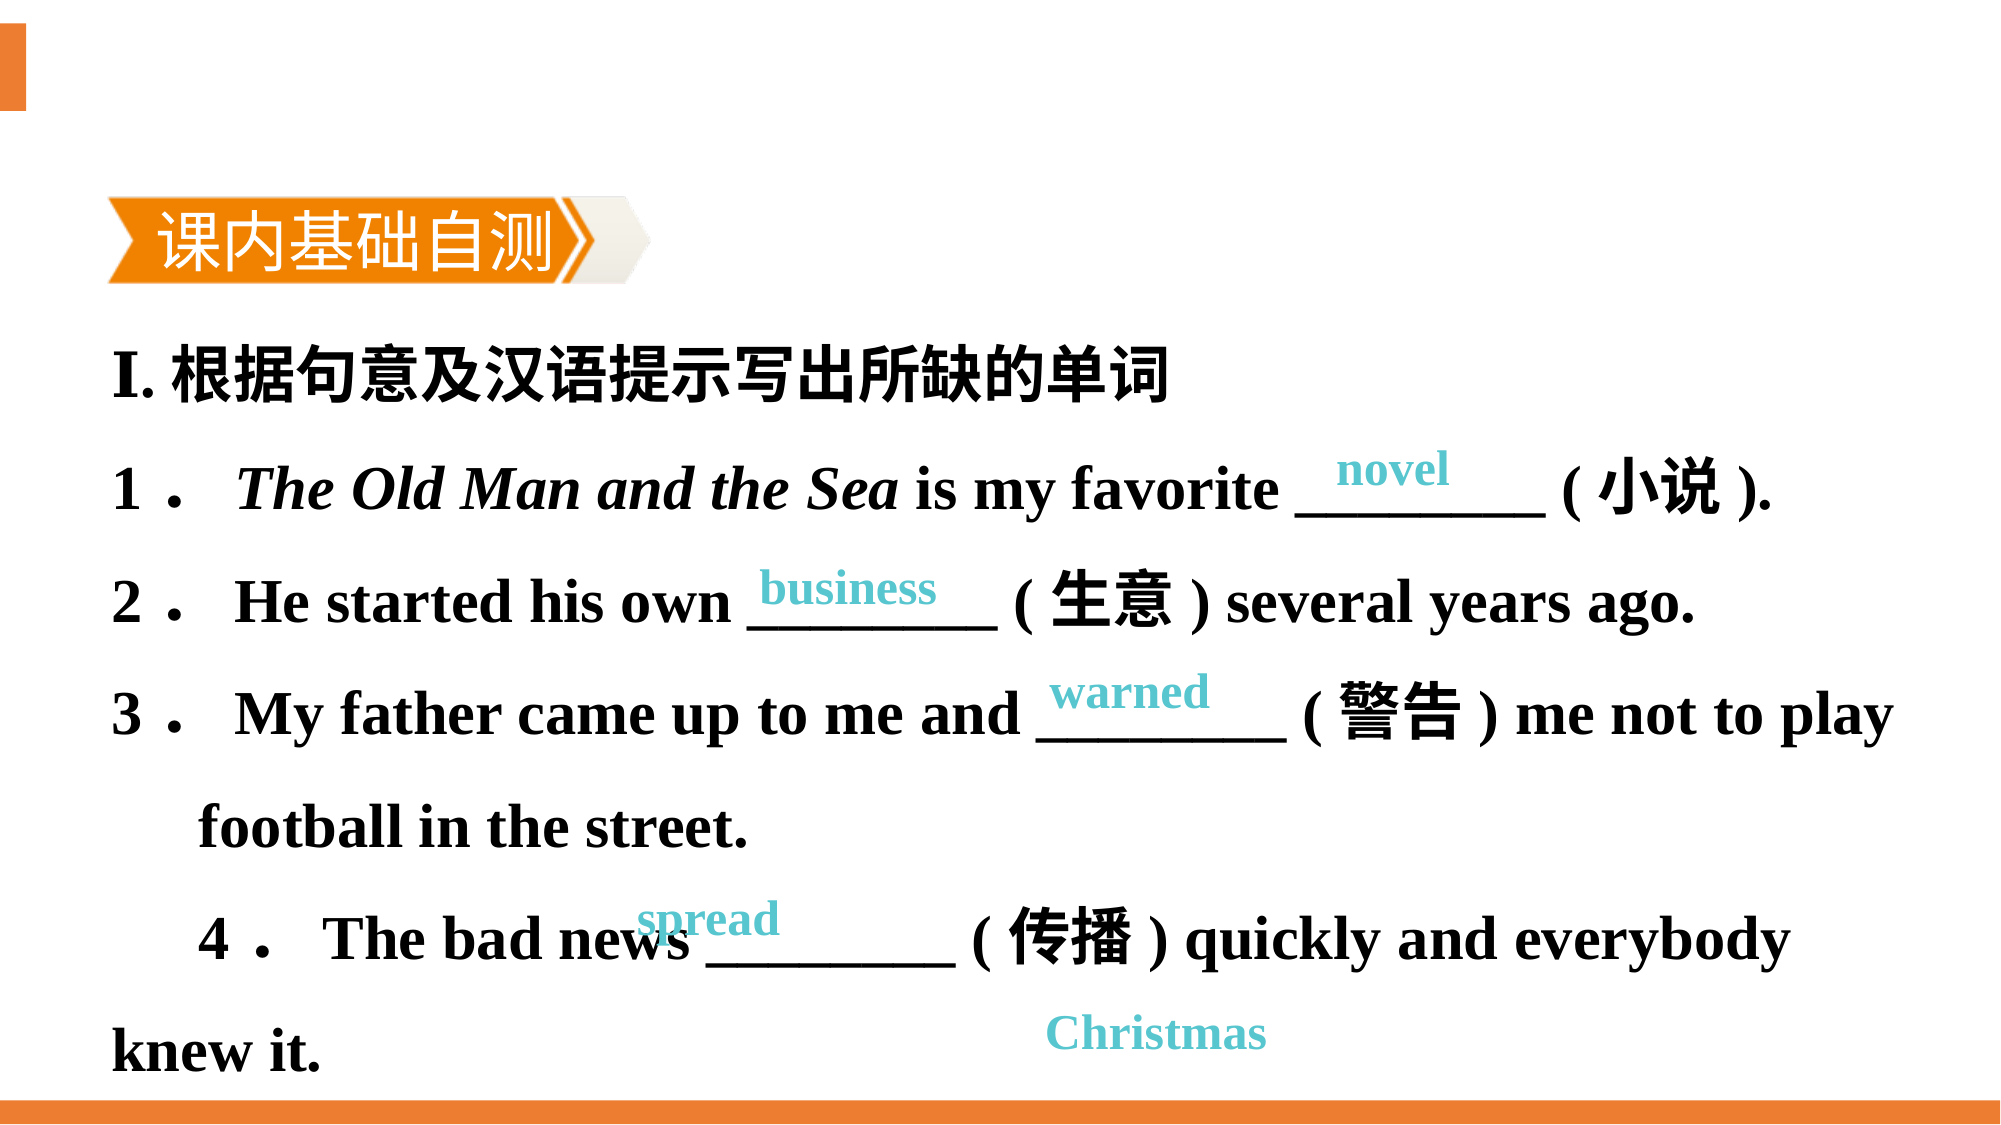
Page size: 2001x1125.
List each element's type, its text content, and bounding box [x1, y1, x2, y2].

text_box novel [1321, 427, 1466, 503]
text_box spread [621, 877, 796, 953]
text_box Ⅰ.根据句意及汉语提示写出所缺的单词 1．The Old Man and the Sea is my favorite ________ (小说). 2．He started his own ________ (生意) several years ago. 3．My father came up to me and ________ (警告) me not to play football in the street. 4．The bad news ________ (传播) quickly and everybody knew it. 5．2016·宁夏How much did your ________ (圣诞) tree cost? [96, 290, 1918, 1125]
text_box Christmas [1029, 991, 1283, 1067]
text_box business [744, 546, 953, 622]
text_box warned [1034, 650, 1226, 726]
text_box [103, 192, 654, 289]
